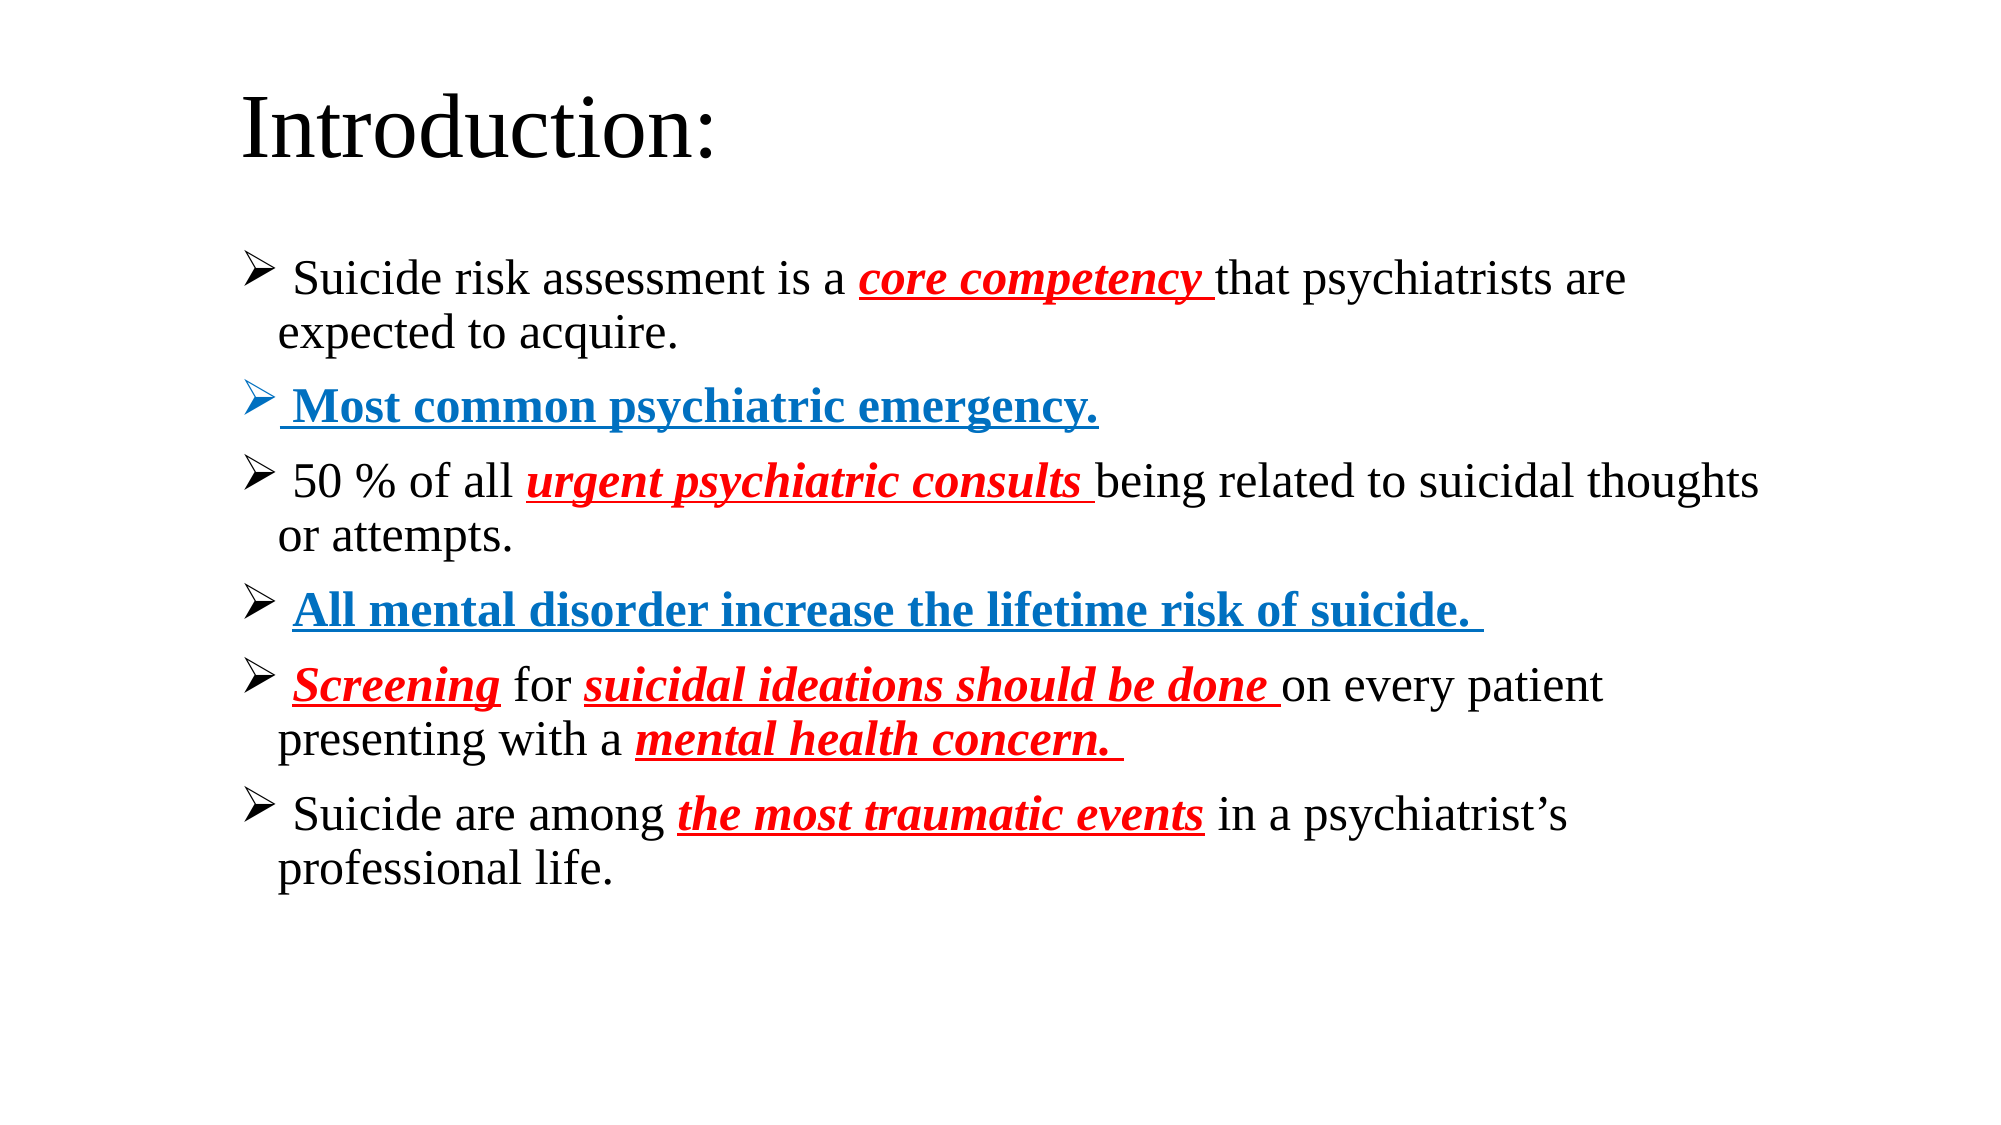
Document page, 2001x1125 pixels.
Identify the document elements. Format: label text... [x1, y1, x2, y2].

list Suicide risk assessment is a core competency that psychiatrists are expected to acquire. Most common psychiatric emergency. 50 % of all urgent psychiatric consults being related to suicidal thoughts or attempts. All mental disorder increase the lifetime risk of suicide. Screening for suicidal ideations should be done on every patient presenting with a mental health concern. Suicide are among the most traumatic events in a psychiatrist’s professional life. [225, 193, 1800, 953]
title Introduction: [225, 63, 1800, 193]
